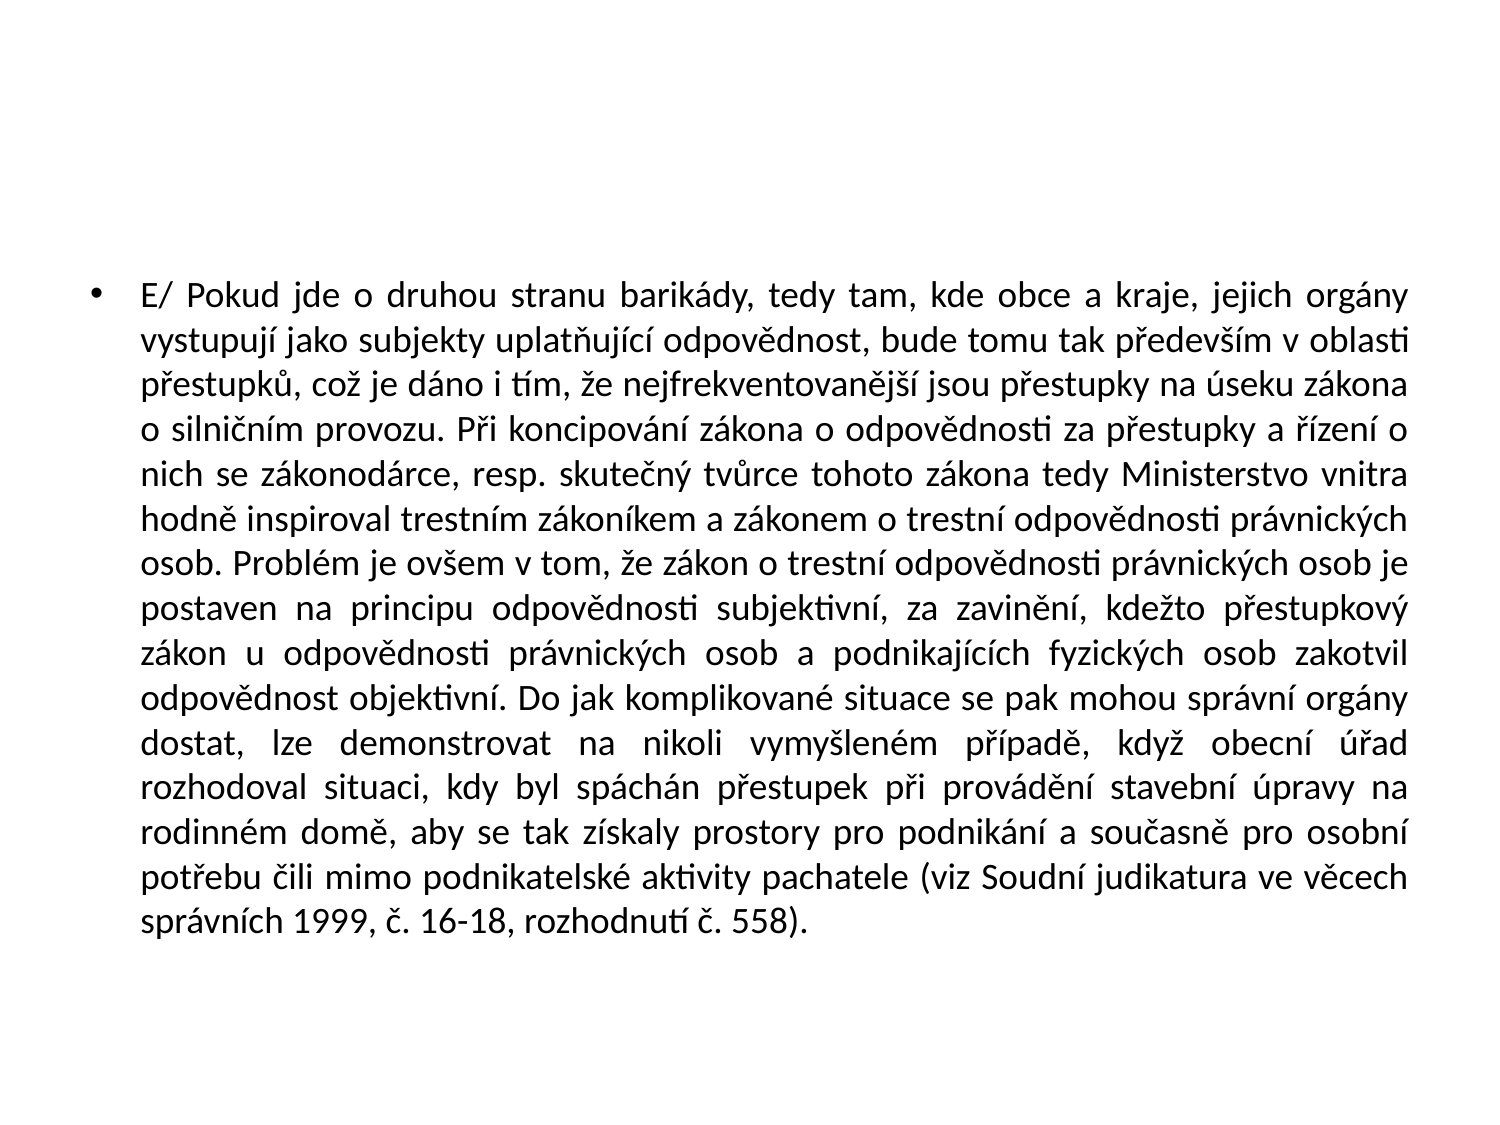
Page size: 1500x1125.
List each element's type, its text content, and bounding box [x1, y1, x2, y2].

list E/ Pokud jde o druhou stranu barikády, tedy tam, kde obce a kraje, jejich orgány vystupují jako subjekty uplatňující odpovědnost, bude tomu tak především v oblasti přestupků, což je dáno i tím, že nejfrekventovanější jsou přestupky na úseku zákona o silničním provozu. Při koncipování zákona o odpovědnosti za přestupky a řízení o nich se zákonodárce, resp. skutečný tvůrce tohoto zákona tedy Ministerstvo vnitra hodně inspiroval trestním zákoníkem a zákonem o trestní odpovědnosti právnických osob. Problém je ovšem v tom, že zákon o trestní odpovědnosti právnických osob je postaven na principu odpovědnosti subjektivní, za zavinění, kdežto přestupkový zákon u odpovědnosti právnických osob a podnikajících fyzických osob zakotvil odpovědnost objektivní. Do jak komplikované situace se pak mohou správní orgány dostat, lze demonstrovat na nikoli vymyšleném případě, když obecní úřad rozhodoval situaci, kdy byl spáchán přestupek při provádění stavební úpravy na rodinném domě, aby se tak získaly prostory pro podnikání a současně pro osobní potřebu čili mimo podnikatelské aktivity pachatele (viz Soudní judikatura ve věcech správních 1999, č. 16-18, rozhodnutí č. 558). [75, 262, 1425, 1005]
